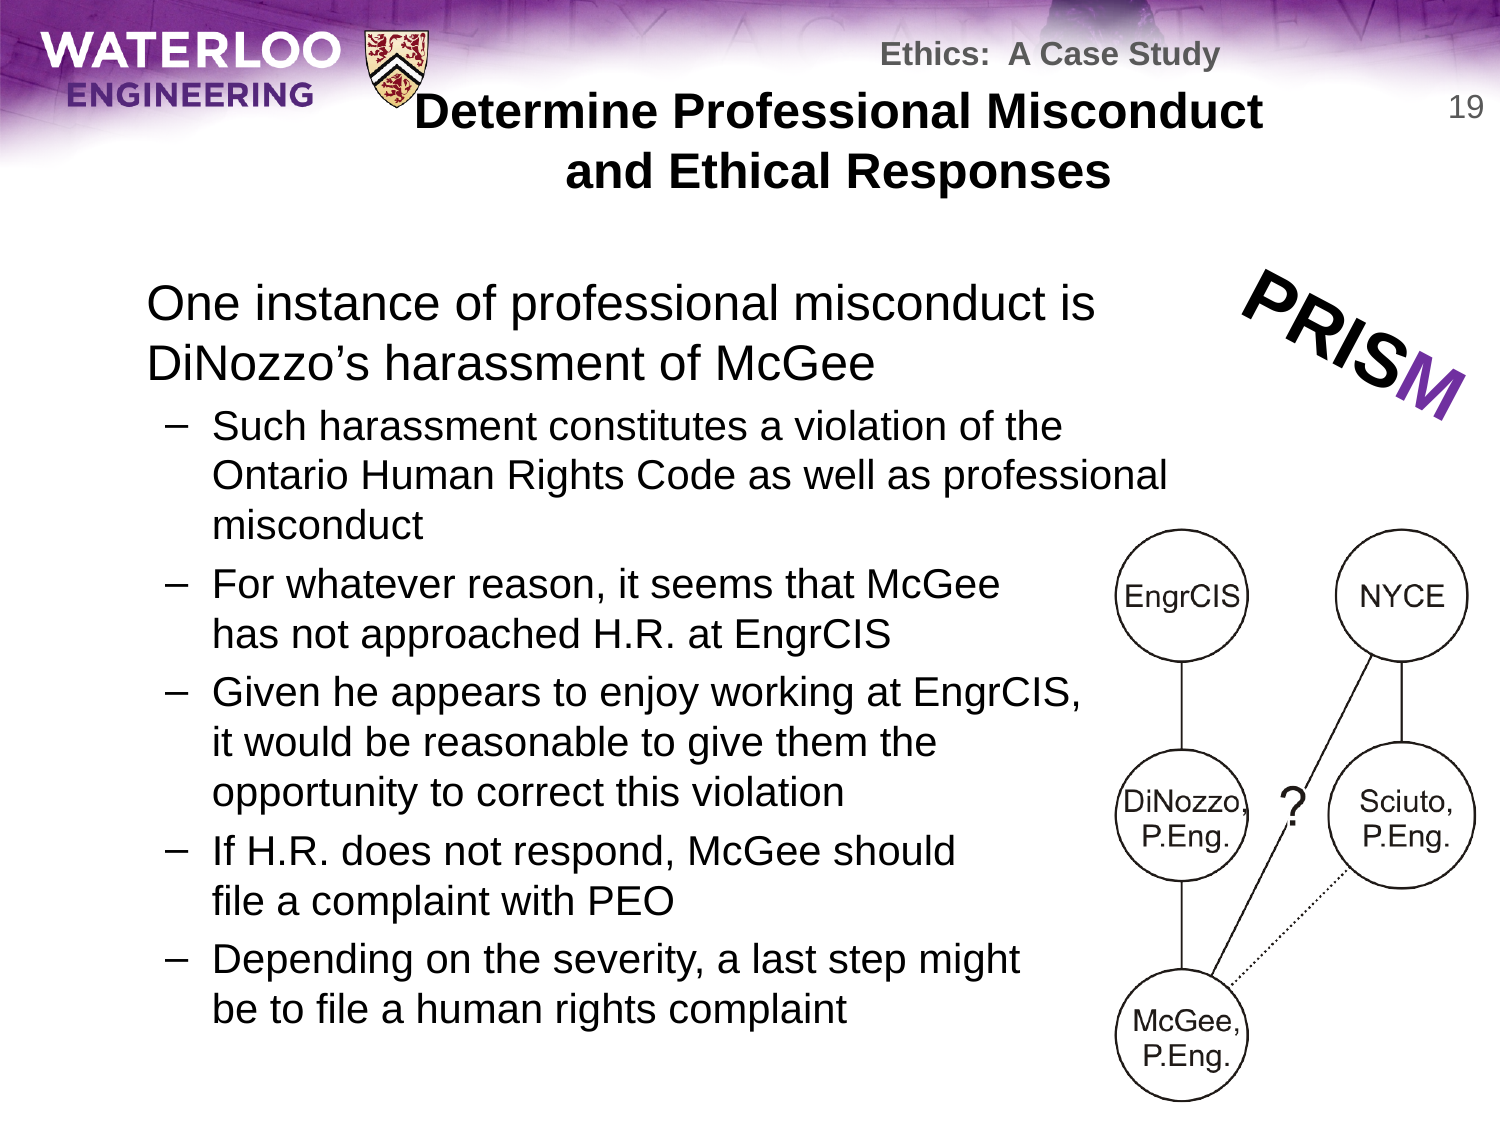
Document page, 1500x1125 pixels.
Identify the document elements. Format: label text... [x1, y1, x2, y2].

list One instance of professional misconduct is DiNozzo’s harassment of McGee Such harassment constitutes a violation of the Ontario Human Rights Code as well as professional misconduct For whatever reason, it seems that McGee has not approached H.R. at EngrCIS Given he appears to enjoy working at EngrCIS, it would be reasonable to give them the opportunity to correct this violation If H.R. does not respond, McGee should file a complaint with PEO Depending on the severity, a last step might be to file a human rights complaint [74, 262, 1426, 1020]
picture [0, 0, 1500, 1125]
text_box PRISM [1213, 233, 1499, 451]
footer Ethics: A Case Study [535, 24, 1236, 68]
title Determine Professional Misconduct and Ethical Responses [252, 44, 1426, 233]
slide_number 19 [1371, 73, 1500, 134]
